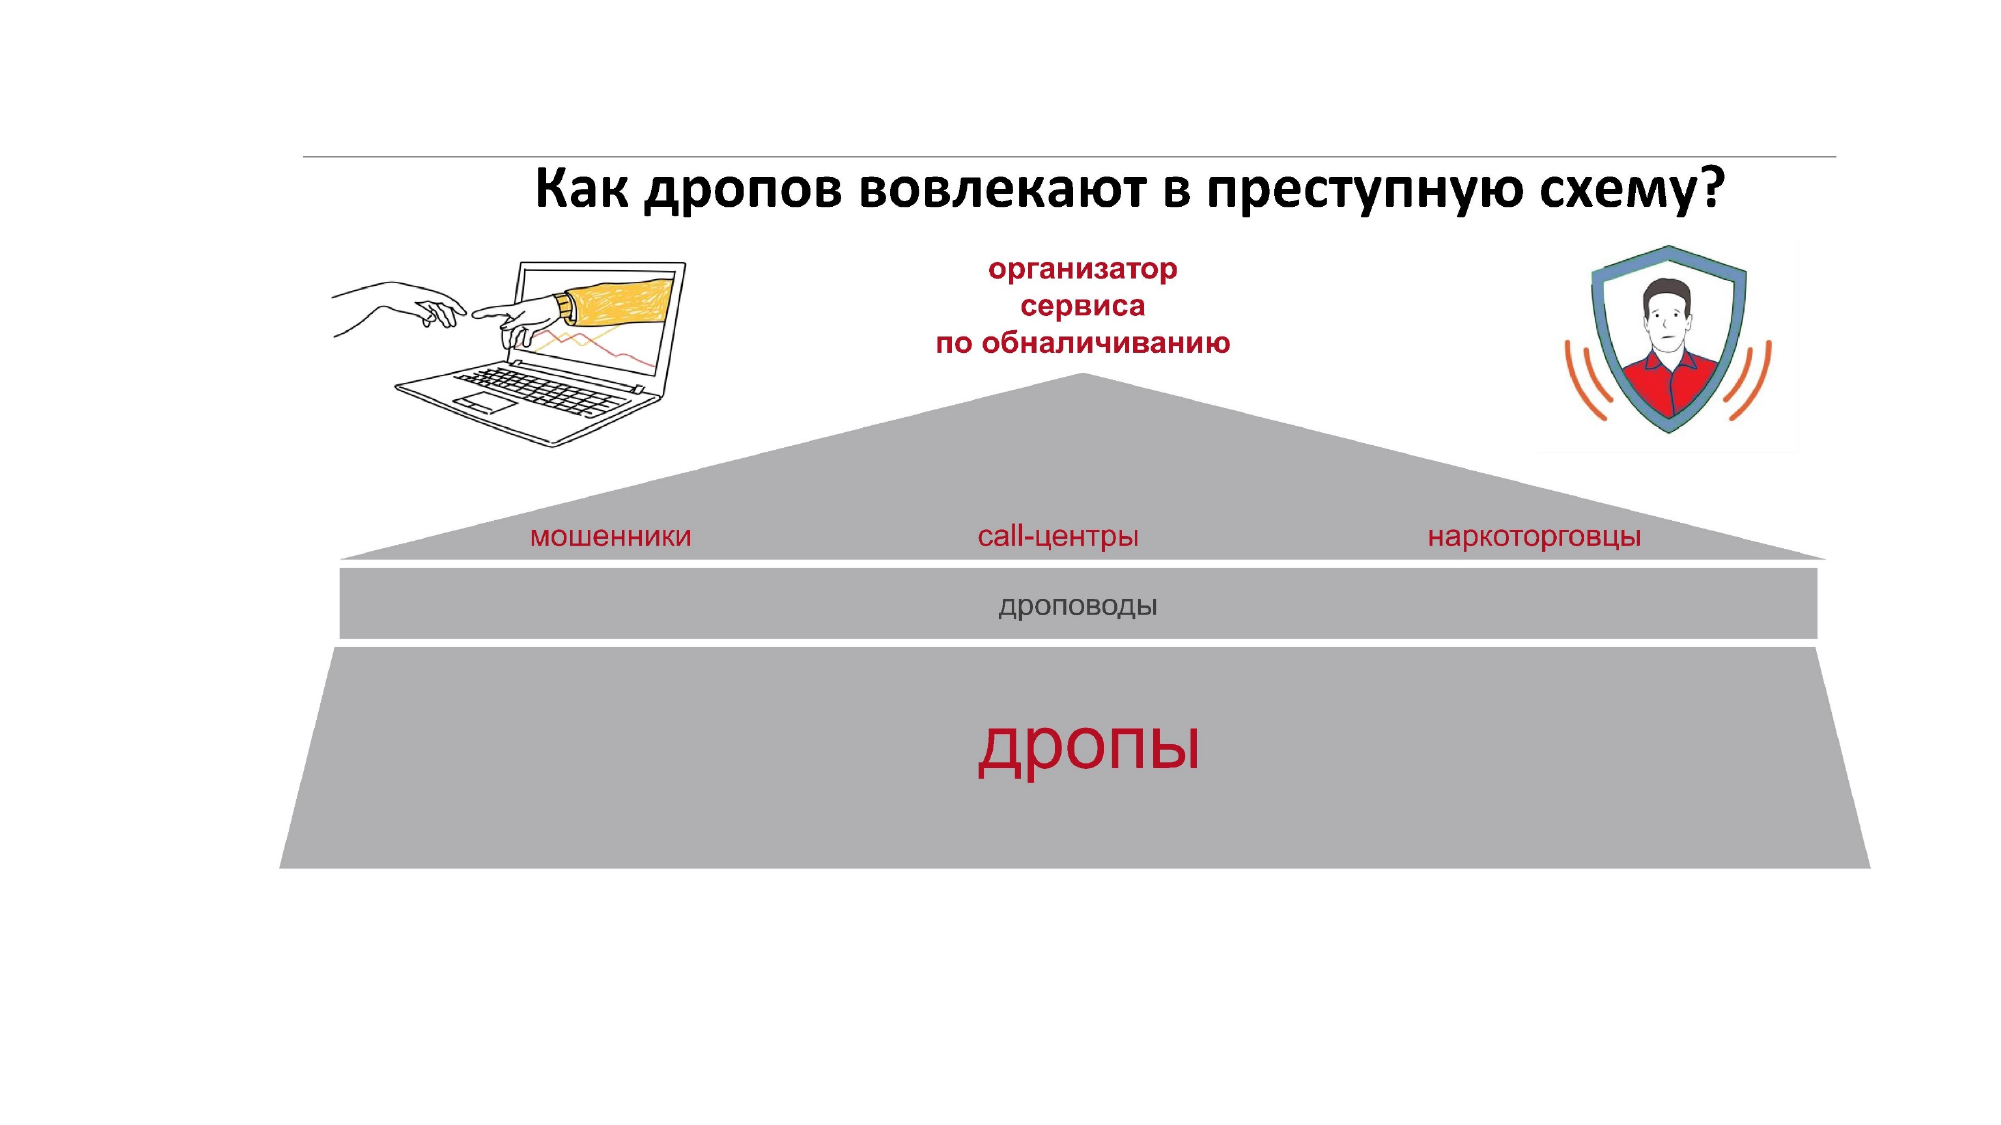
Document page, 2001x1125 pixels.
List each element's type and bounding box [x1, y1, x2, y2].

picture [244, 144, 1895, 968]
